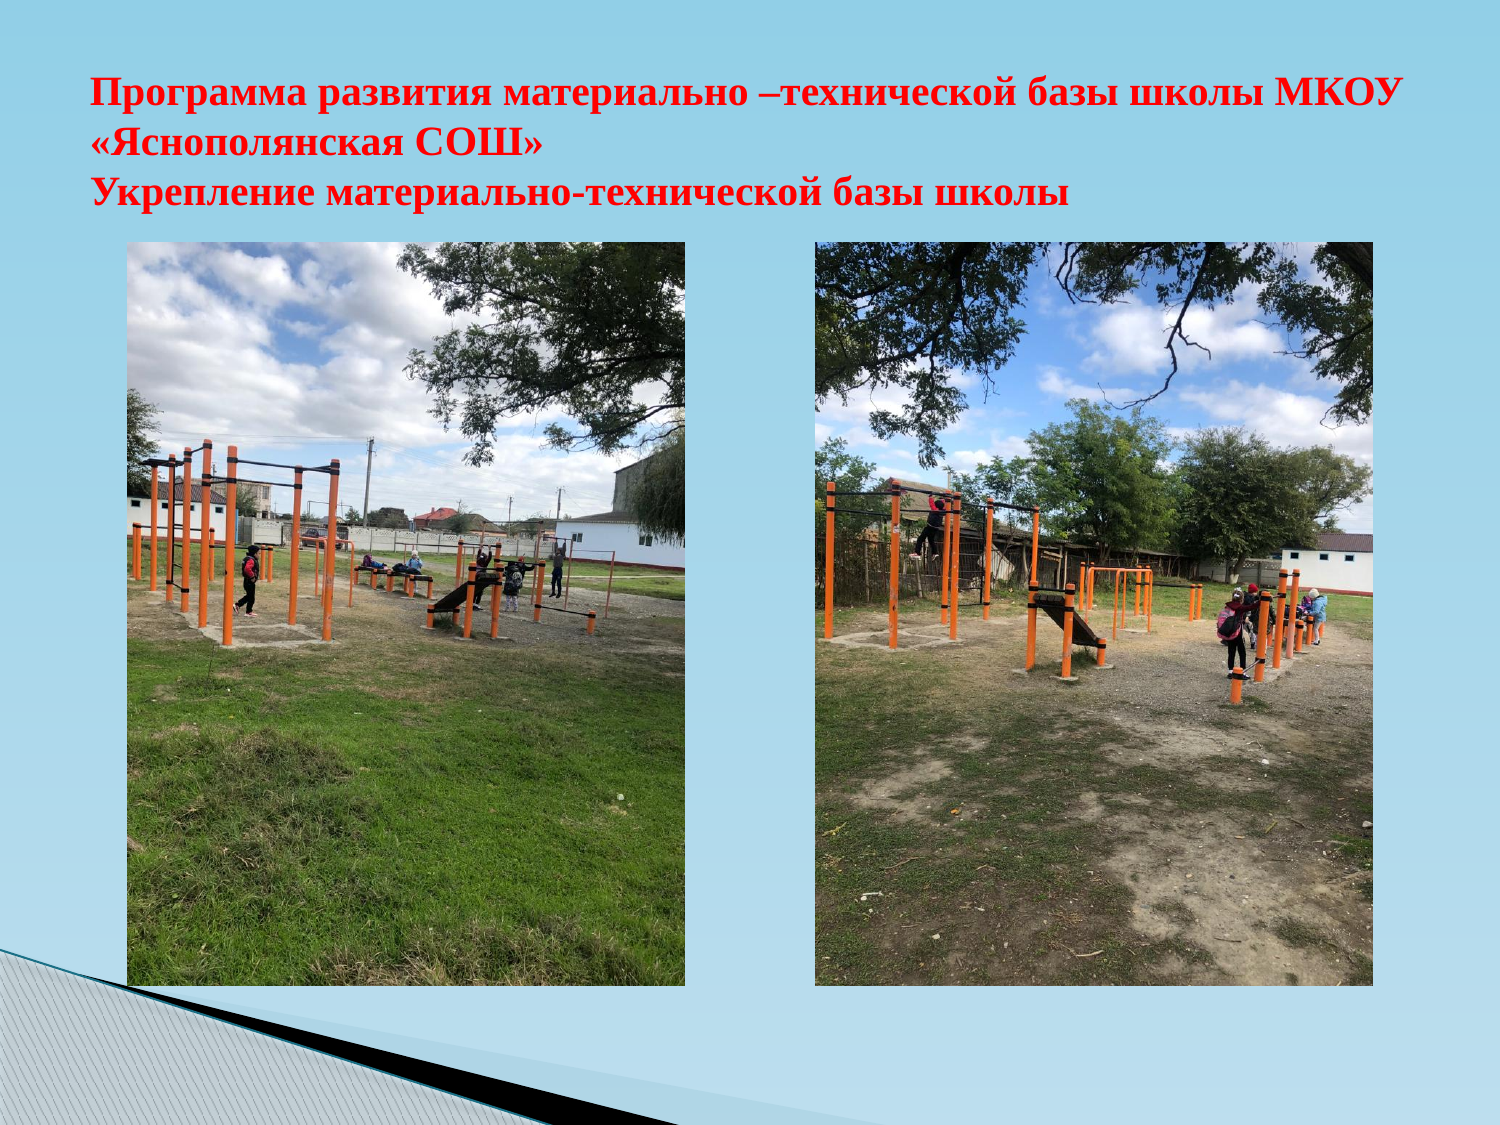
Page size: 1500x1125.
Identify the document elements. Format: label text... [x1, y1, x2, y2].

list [815, 242, 1373, 986]
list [127, 242, 685, 986]
title Программа развития материально –технической базы школы МКОУ «Яснополянская СОШ» Укрепление материально-технической базы школы [75, 45, 1425, 233]
